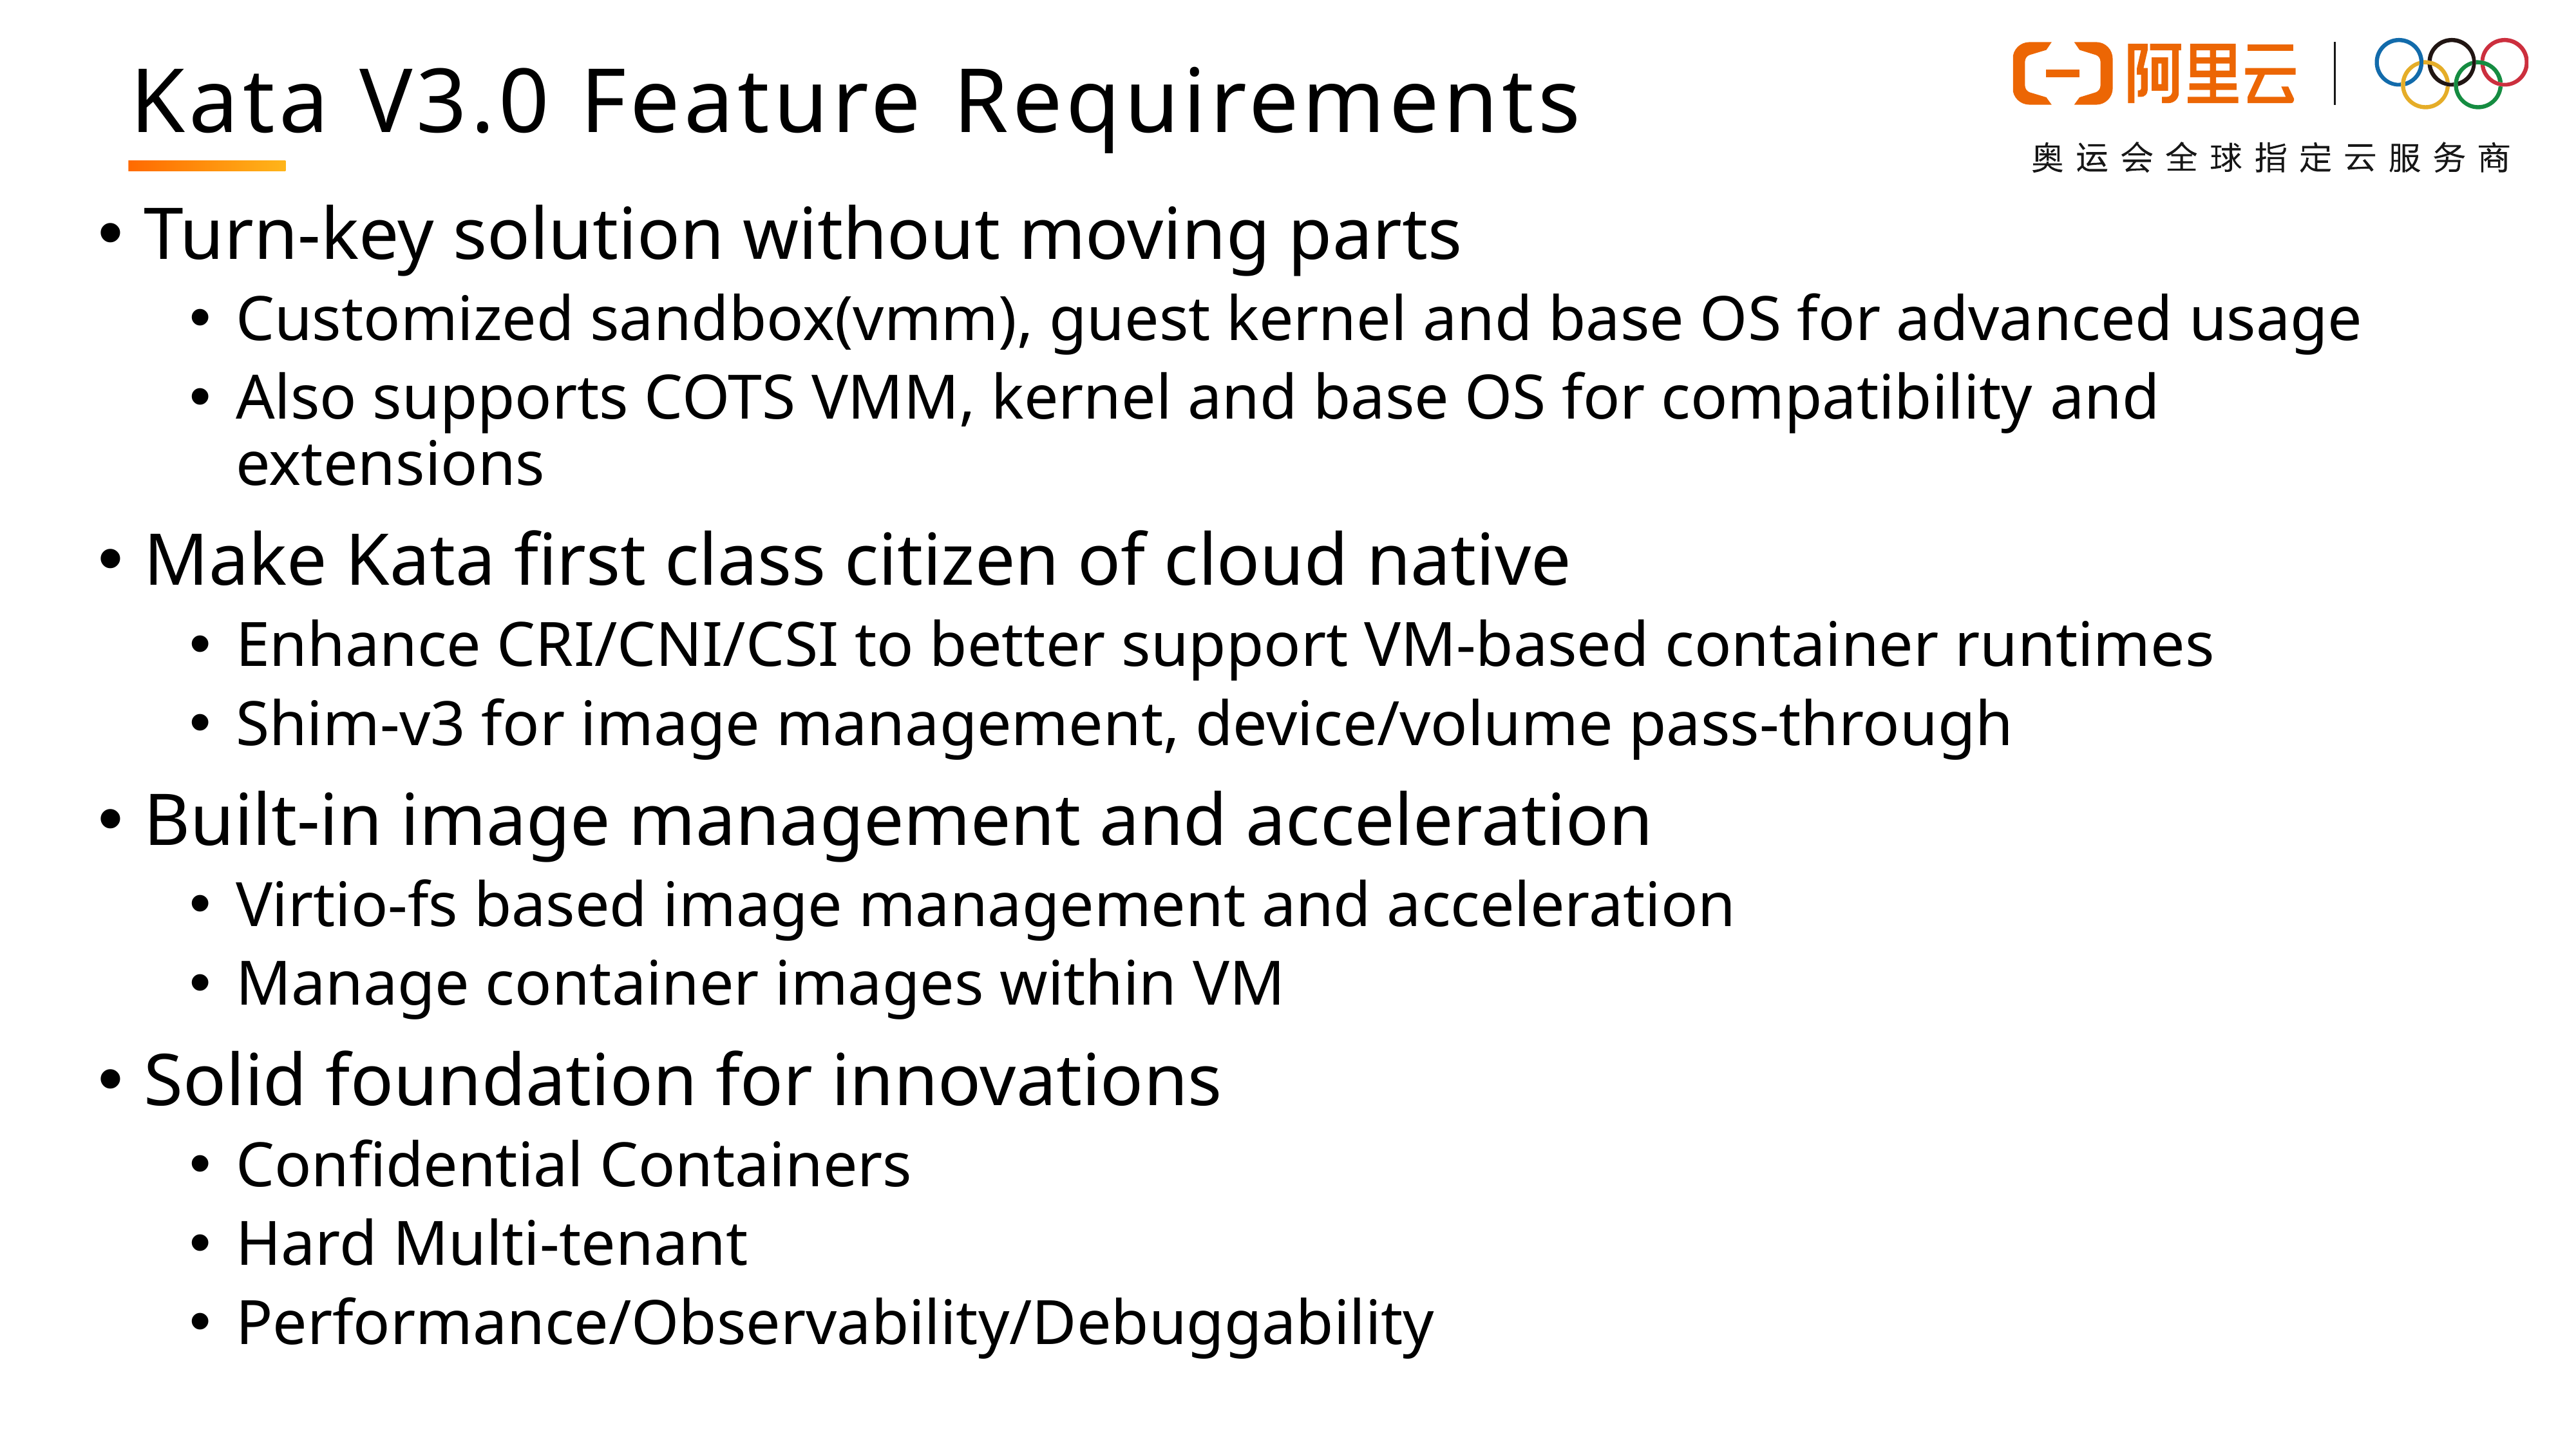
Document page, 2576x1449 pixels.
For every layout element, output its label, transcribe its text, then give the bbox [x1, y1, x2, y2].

list Kata V3.0 Feature Requirements [120, 35, 1954, 173]
text_box Turn-key solution without moving parts Customized sandbox(vmm), guest kernel and base OS for advanced usage Also supports COTS VMM, kernel and base OS for compatibility and extensions Make Kata first class citizen of cloud native Enhance CRI/CNI/CSI to better support VM-based container runtimes Shim-v3 for image management, device/volume pass-through Built-in image management and acceleration Virtio-fs based image management and acceleration Manage container images within VM Solid foundation for innovations Confidential Containers Hard Multi-tenant Performance/Observability/Debuggability [88, 193, 2495, 1362]
